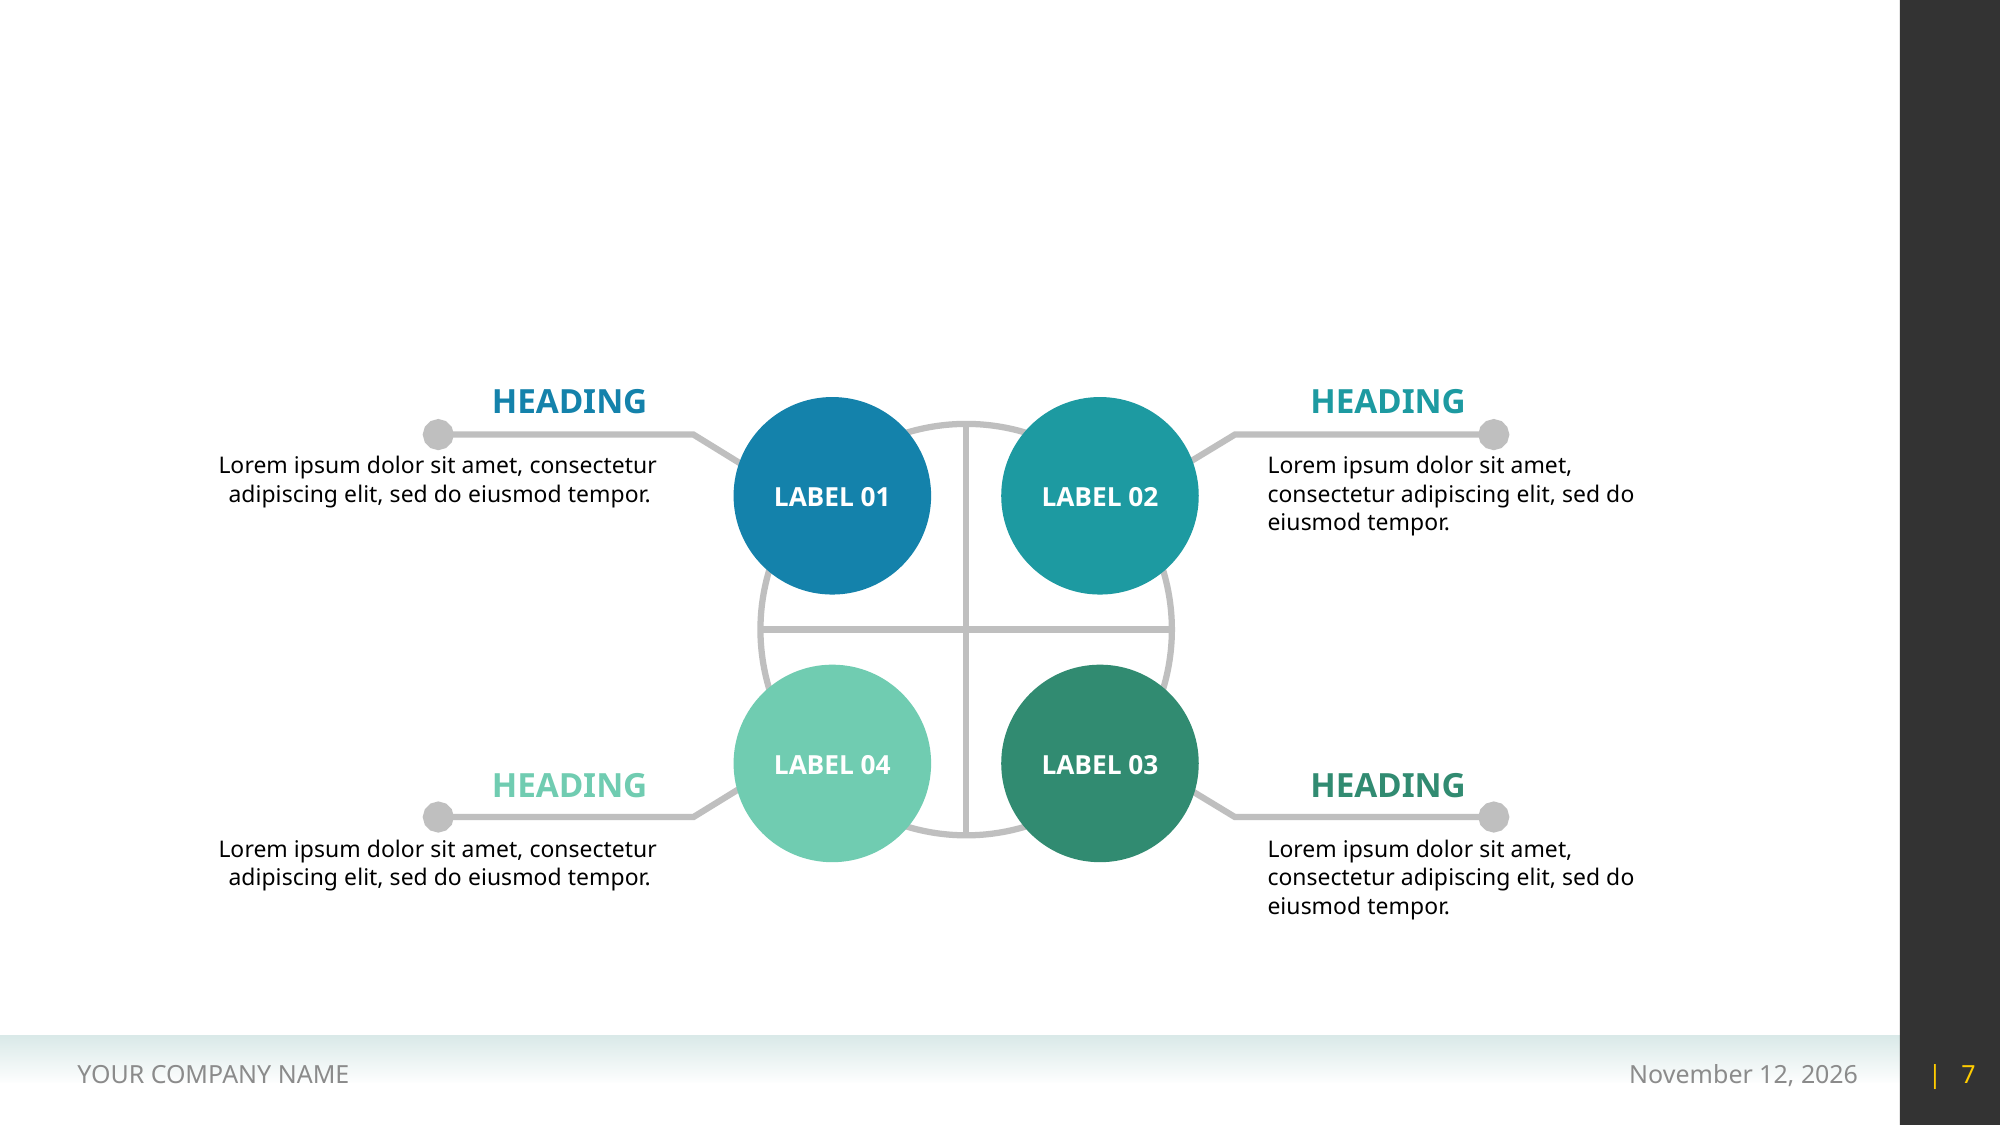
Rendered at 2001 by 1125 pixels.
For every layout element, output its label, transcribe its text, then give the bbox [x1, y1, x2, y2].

text_box [1001, 664, 1199, 863]
text_box HEADING [1295, 373, 1788, 428]
text_box LABEL 02 [1026, 472, 1174, 519]
text_box [760, 423, 966, 626]
text_box [733, 664, 932, 863]
text_box Lorem ipsum dolor sit amet, consectetur adipiscing elit, sed do eiusmod tempor. [178, 830, 664, 894]
text_box [1192, 428, 1505, 471]
text_box HEADING [178, 373, 662, 428]
text_box [427, 780, 737, 828]
text_box HEADING [178, 757, 662, 812]
text_box [969, 423, 1172, 626]
slide_number | 7 [1890, 1046, 1991, 1106]
text_box Lorem ipsum dolor sit amet, consectetur adipiscing elit, sed do eiusmod tempor. [178, 446, 664, 510]
text_box [967, 633, 1172, 836]
text_box [427, 428, 739, 472]
text_box HEADING [1295, 757, 1788, 812]
text_box Lorem ipsum dolor sit amet, consectetur adipiscing elit, sed do eiusmod tempor. [1261, 830, 1710, 922]
text_box LABEL 03 [1026, 740, 1174, 787]
text_box Lorem ipsum dolor sit amet, consectetur adipiscing elit, sed do eiusmod tempor. [1261, 446, 1710, 539]
text_box [1194, 781, 1505, 828]
text_box [733, 397, 932, 595]
footer YOUR COMPANY NAME [62, 1046, 798, 1106]
text_box [1001, 397, 1199, 595]
text_box LABEL 01 [759, 472, 906, 519]
text_box [760, 633, 966, 836]
text_box LABEL 04 [759, 740, 906, 787]
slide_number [1365, 1046, 1874, 1106]
